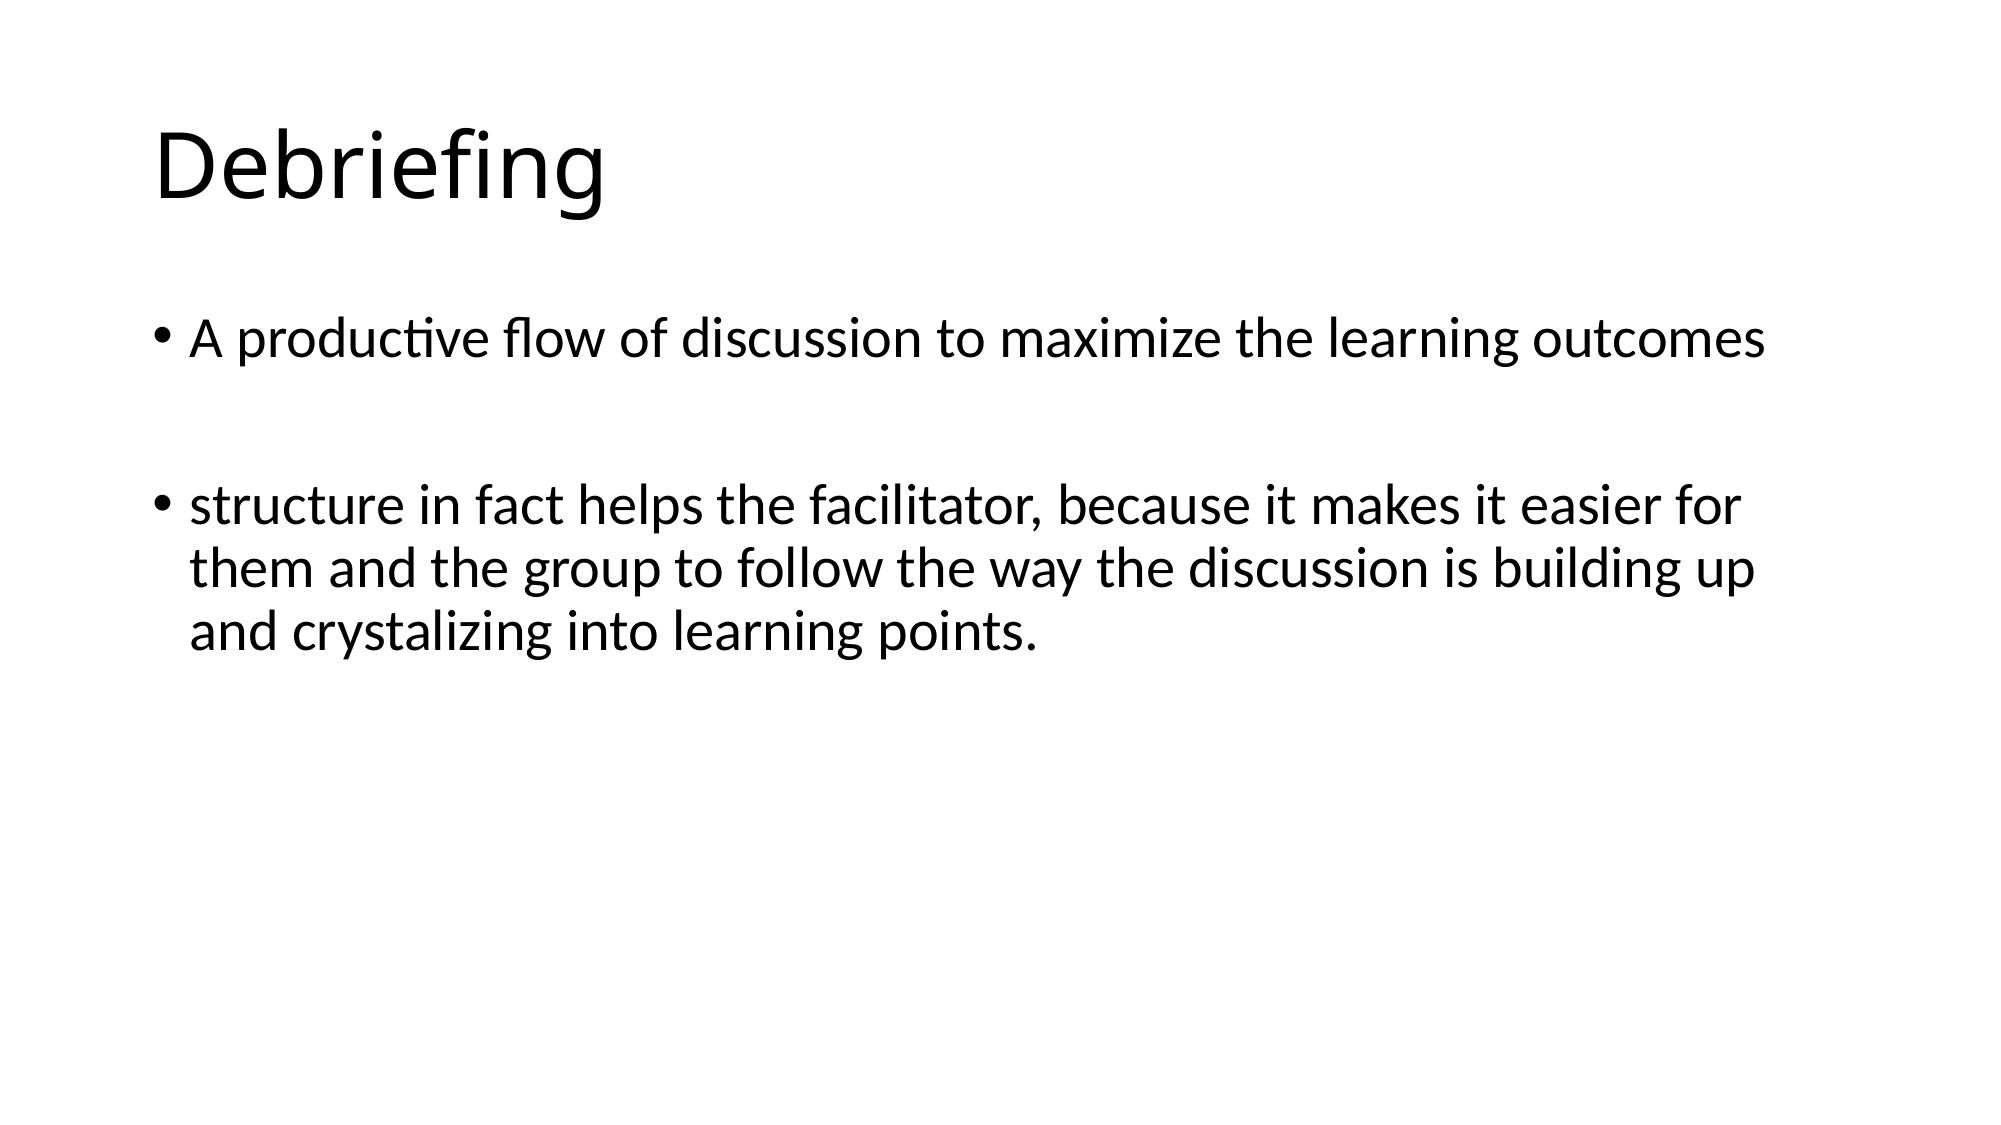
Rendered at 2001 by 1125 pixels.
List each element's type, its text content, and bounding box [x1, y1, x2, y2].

list A productive flow of discussion to maximize the learning outcomes structure in fact helps the facilitator, because it makes it easier for them and the group to follow the way the discussion is building up and crystalizing into learning points. [137, 299, 1863, 1014]
title Debriefing [137, 59, 1863, 278]
